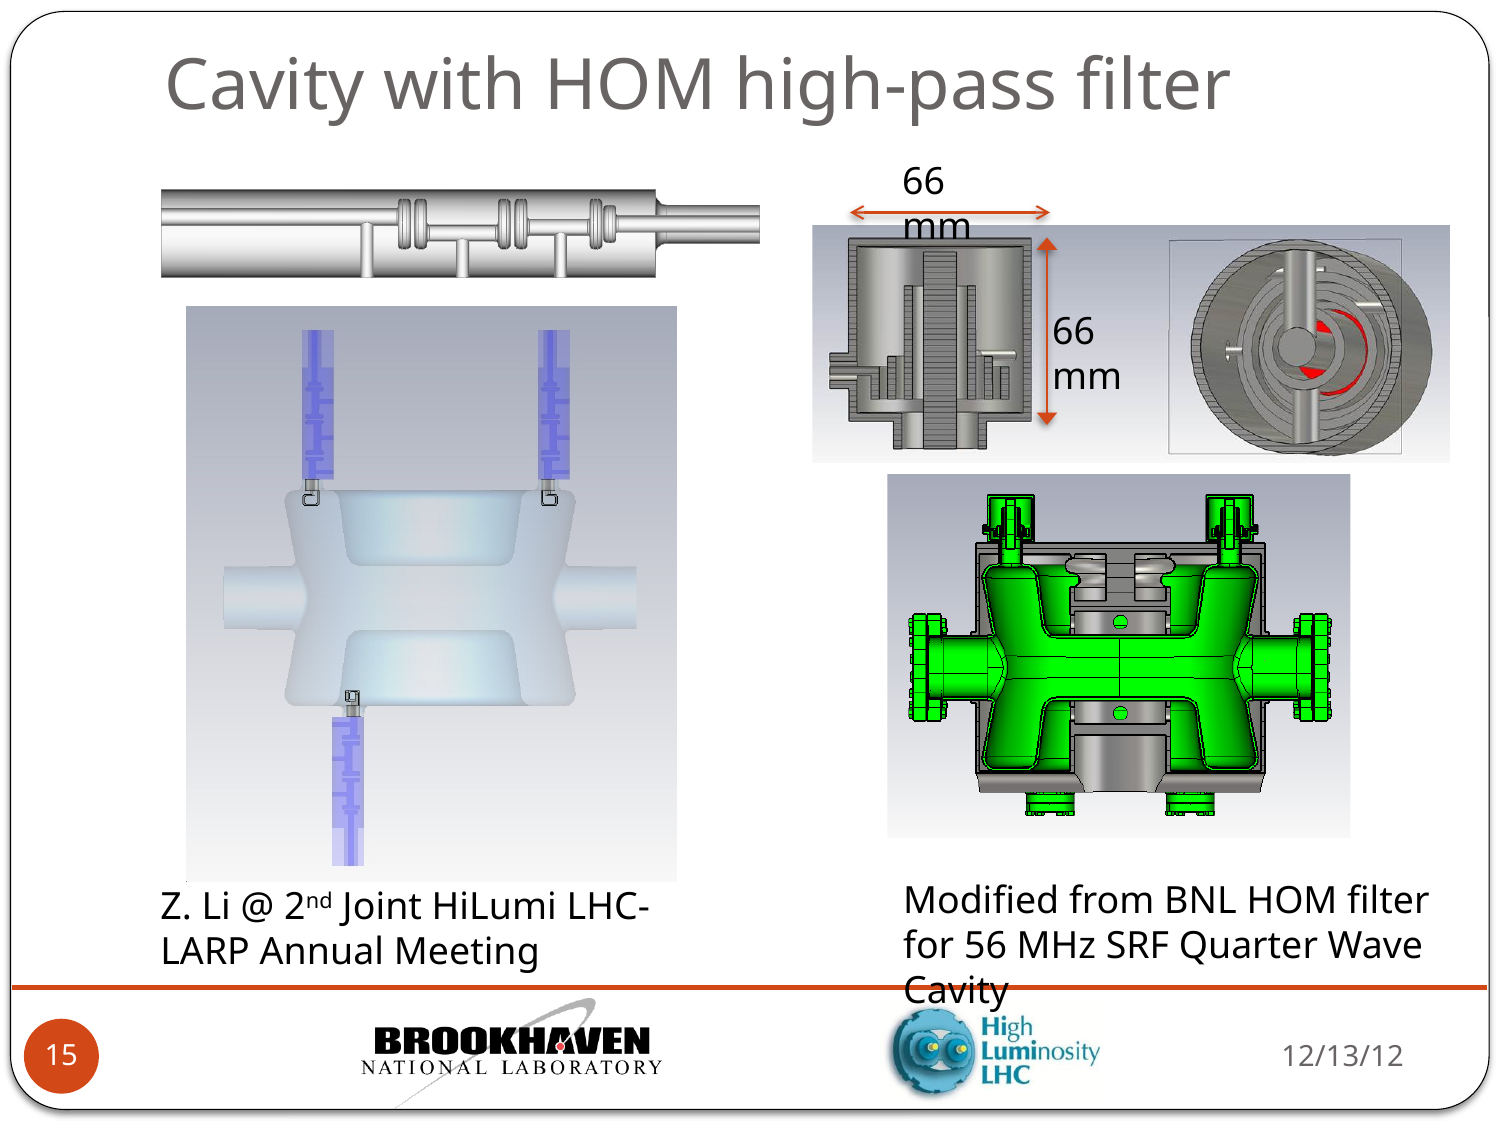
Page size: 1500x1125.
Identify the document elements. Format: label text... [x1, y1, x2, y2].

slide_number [1012, 1019, 1419, 1094]
picture [361, 998, 662, 1109]
slide_number 15 [23, 1018, 99, 1094]
picture [157, 185, 763, 282]
picture [880, 999, 1100, 1106]
text_box Z. Li @ 2nd Joint HiLumi LHC-LARP Annual Meeting [145, 874, 717, 980]
picture [1155, 224, 1451, 463]
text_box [812, 149, 1182, 463]
title Cavity with HOM high-pass filter [150, 30, 1425, 139]
picture [185, 305, 677, 882]
text_box Modified from BNL HOM filter for 56 MHz SRF Quarter Wave Cavity [888, 868, 1460, 1019]
picture [887, 474, 1351, 838]
